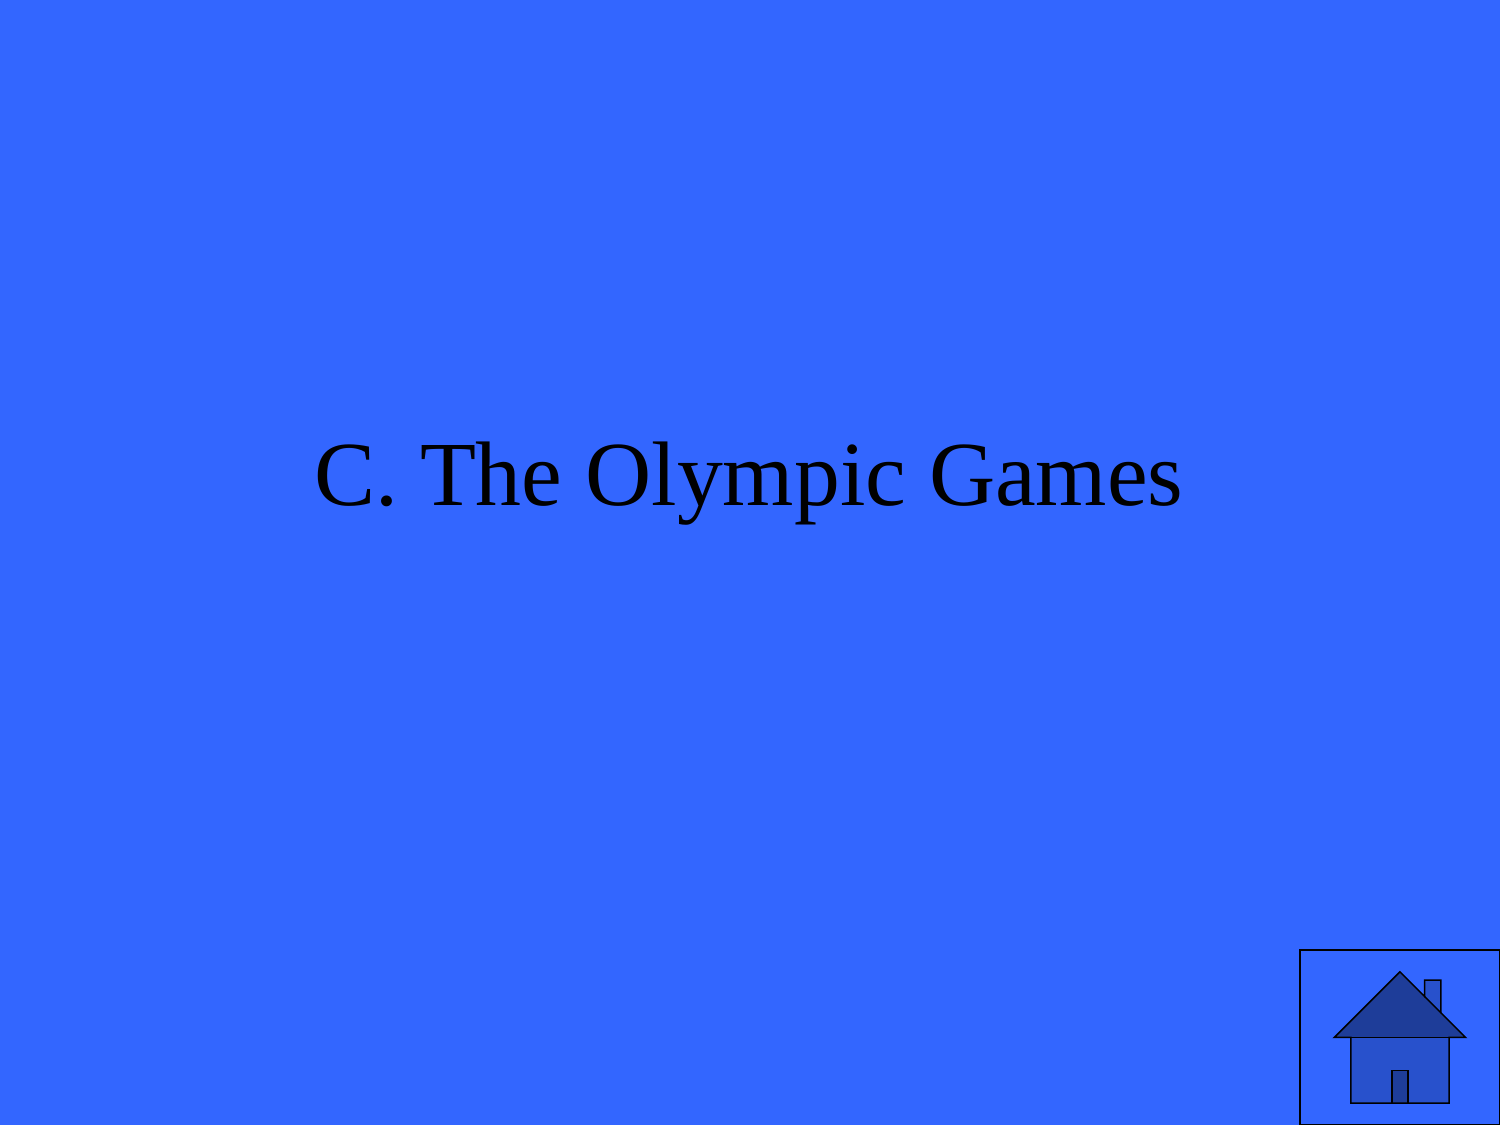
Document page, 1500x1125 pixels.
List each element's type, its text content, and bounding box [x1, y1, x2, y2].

title C. The Olympic Games [112, 375, 1388, 563]
text_box [1299, 950, 1500, 1125]
